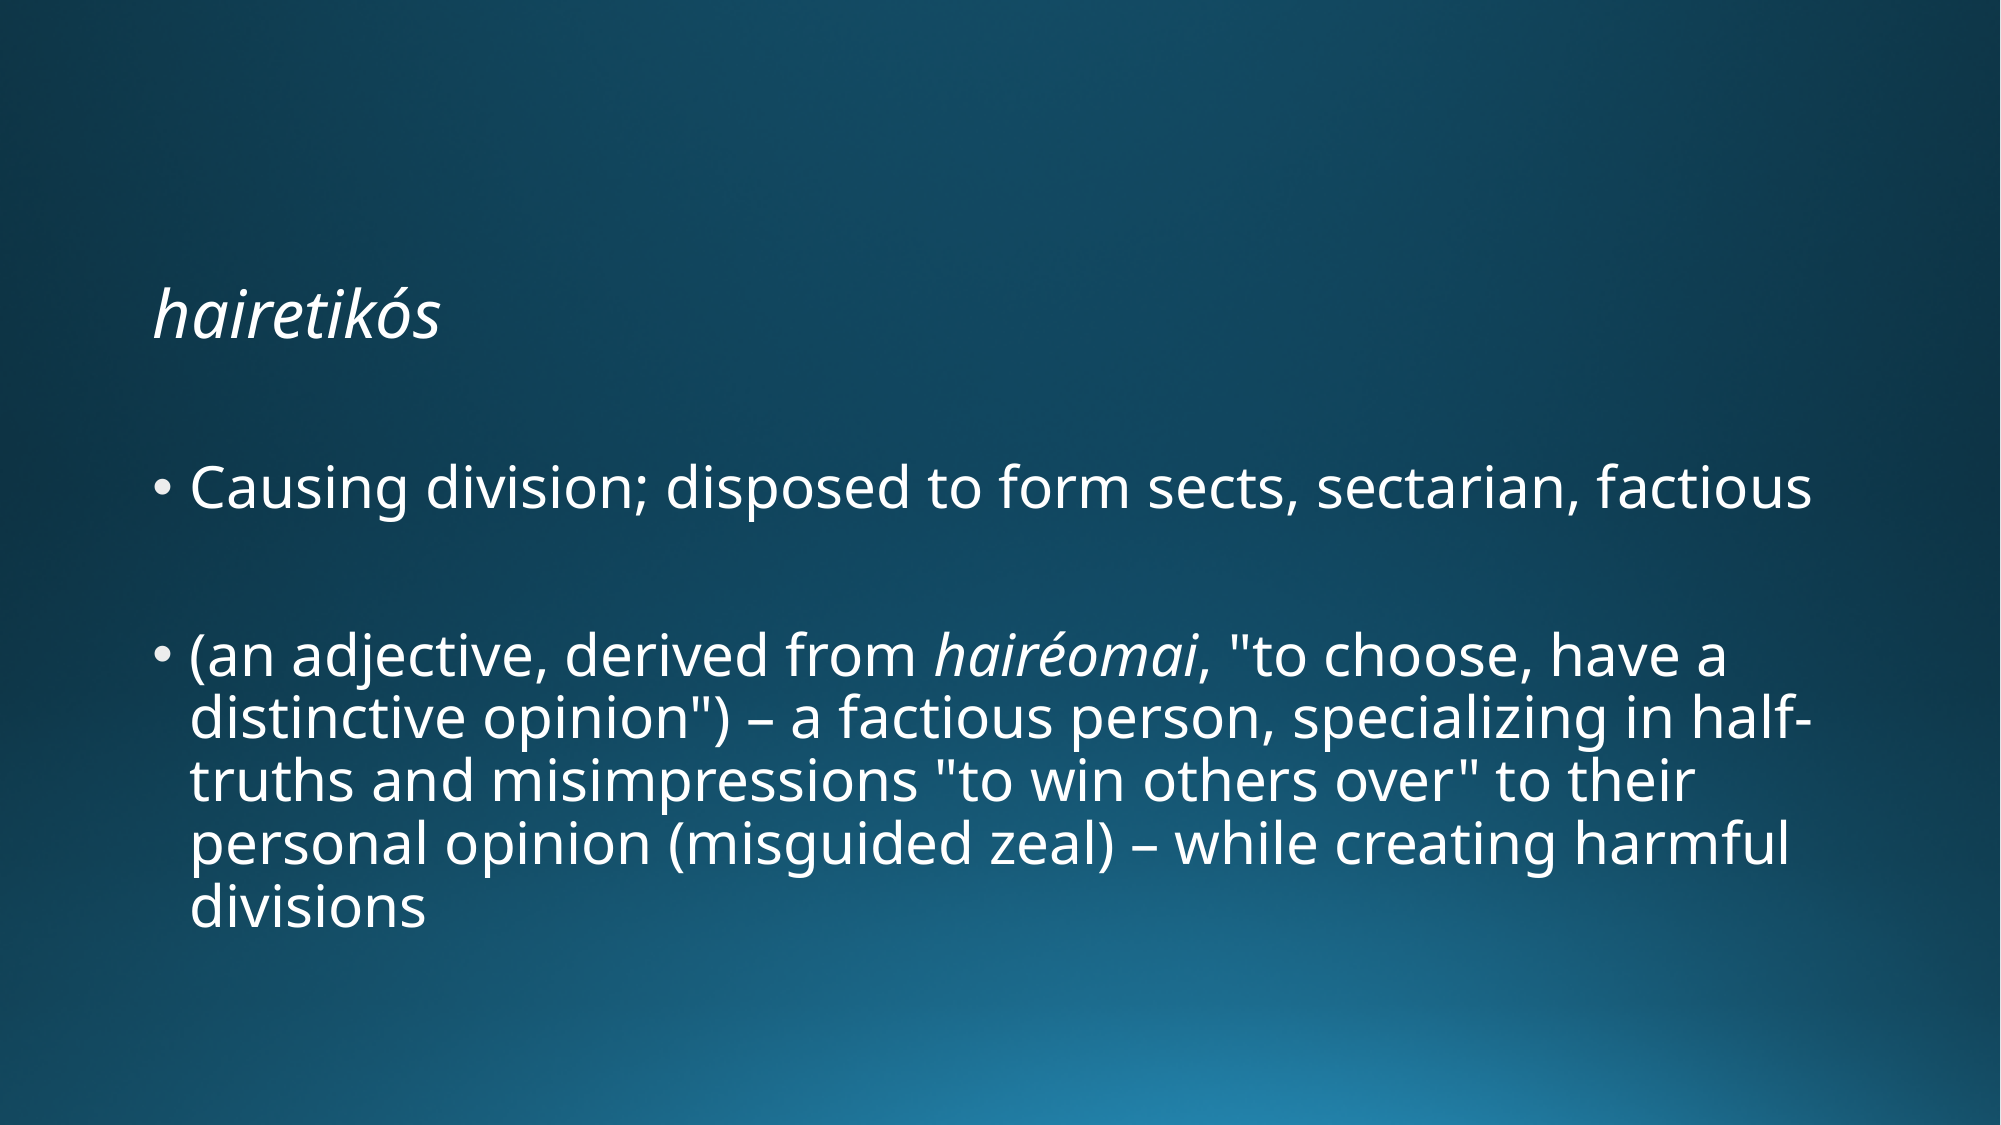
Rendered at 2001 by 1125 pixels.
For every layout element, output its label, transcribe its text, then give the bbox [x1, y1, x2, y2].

picture [0, 0, 2001, 1125]
list hairetikós Causing division; disposed to form sects, sectarian, factious (an adjective, derived from hairéomai, "to choose, have a distinctive opinion") – a factious person, specializing in half-truths and misimpressions "to win others over" to their personal opinion (misguided zeal) – while creating harmful divisions [137, 170, 1863, 1052]
